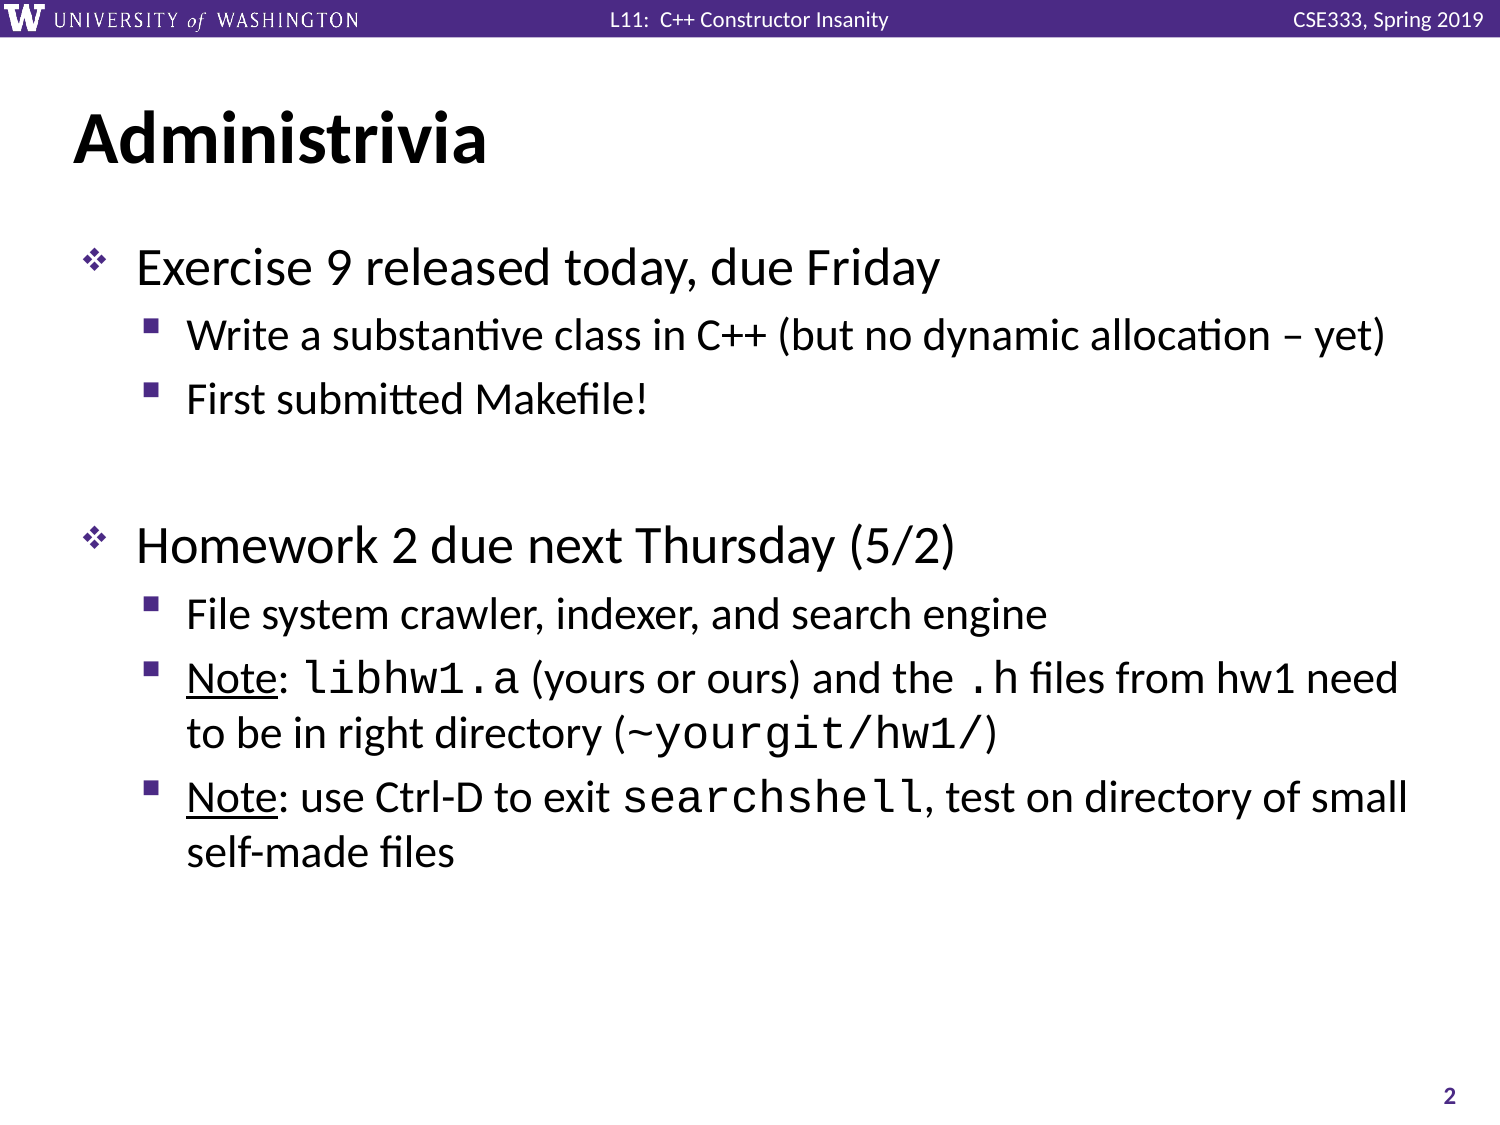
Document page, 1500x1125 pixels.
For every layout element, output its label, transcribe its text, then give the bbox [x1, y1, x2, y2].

picture [4, 4, 358, 32]
slide_number 2 [1400, 1065, 1500, 1125]
list Exercise 9 released today, due Friday Write a substantive class in C++ (but no dynamic allocation – yet) First submitted Makefile! Homework 2 due next Thursday (5/2) File system crawler, indexer, and search engine Note: libhw1.a (yours or ours) and the .h files from hw1 need to be in right directory (~yourgit/hw1/) Note: use Ctrl-D to exit searchshell, test on directory of small self-made files [64, 223, 1438, 1040]
title Administrivia [58, 71, 1438, 197]
